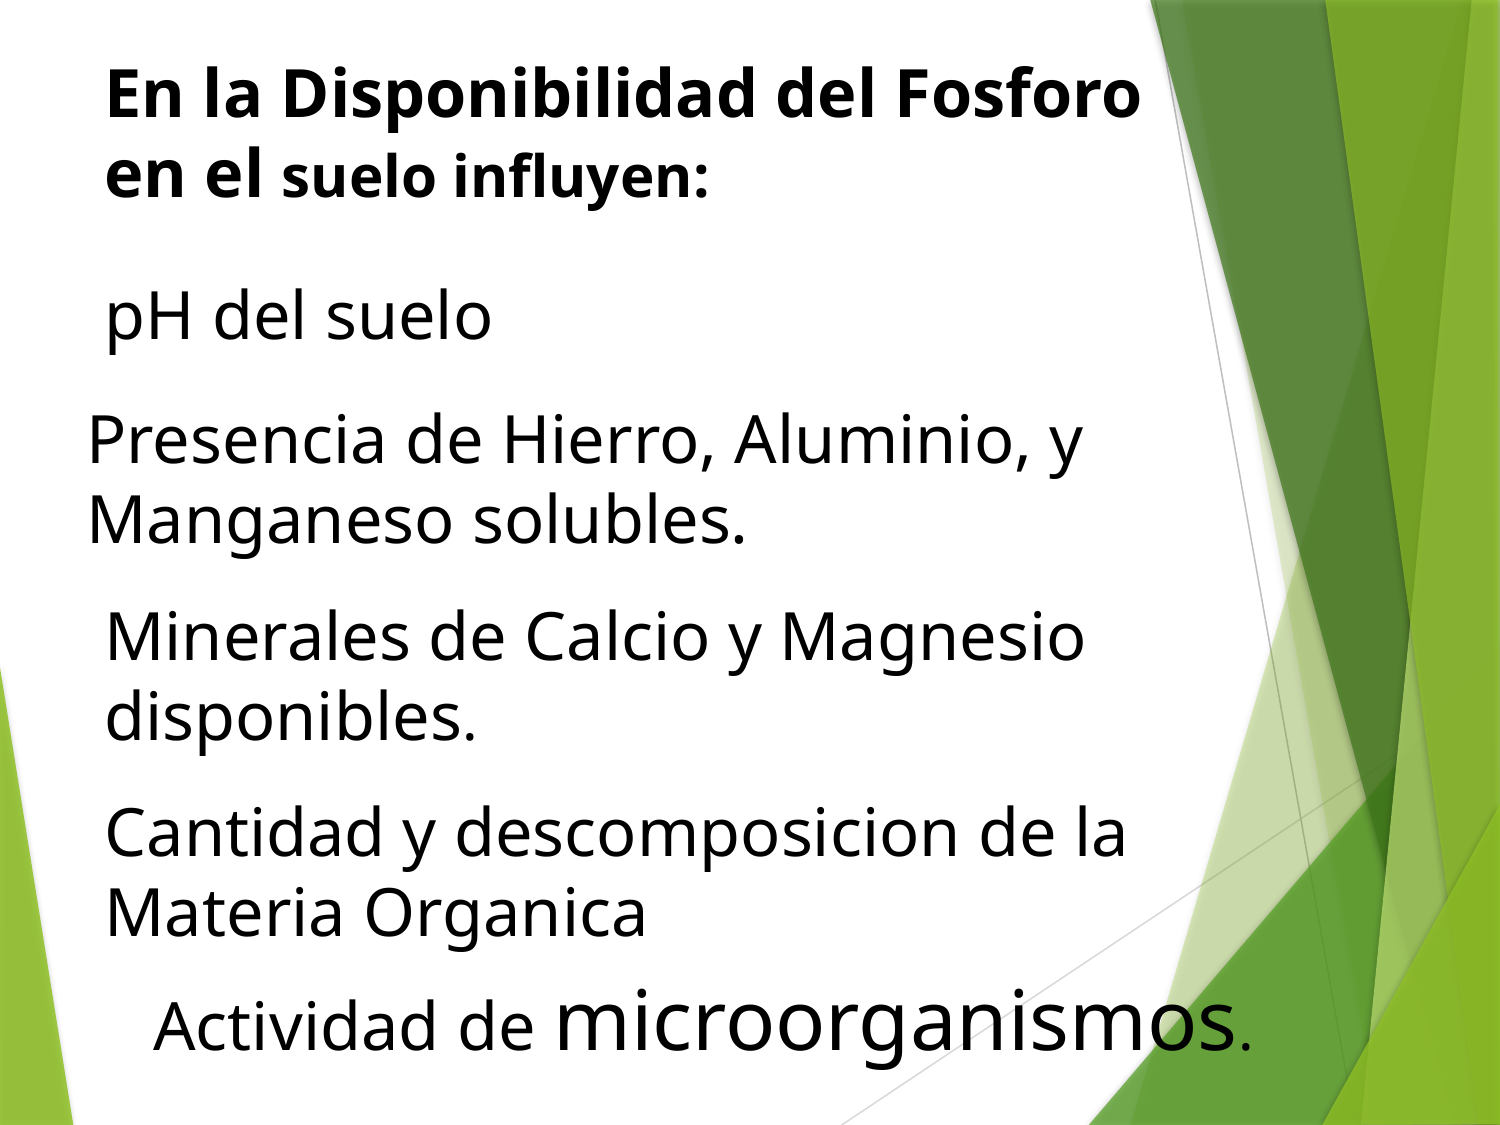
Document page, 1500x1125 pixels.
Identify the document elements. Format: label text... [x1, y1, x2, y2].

text_box Actividad de microorganismos. [138, 959, 1300, 1074]
text_box pH del suelo [89, 266, 1119, 361]
text_box Cantidad y descomposicion de la Materia Organica [89, 782, 1300, 958]
text_box Presencia de Hierro, Aluminio, y Manganeso solubles. [71, 389, 1340, 565]
text_box Minerales de Calcio y Magnesio disponibles. [89, 585, 1322, 761]
text_box En la Disponibilidad del Fosforo en el suelo influyen: [89, 42, 1168, 218]
